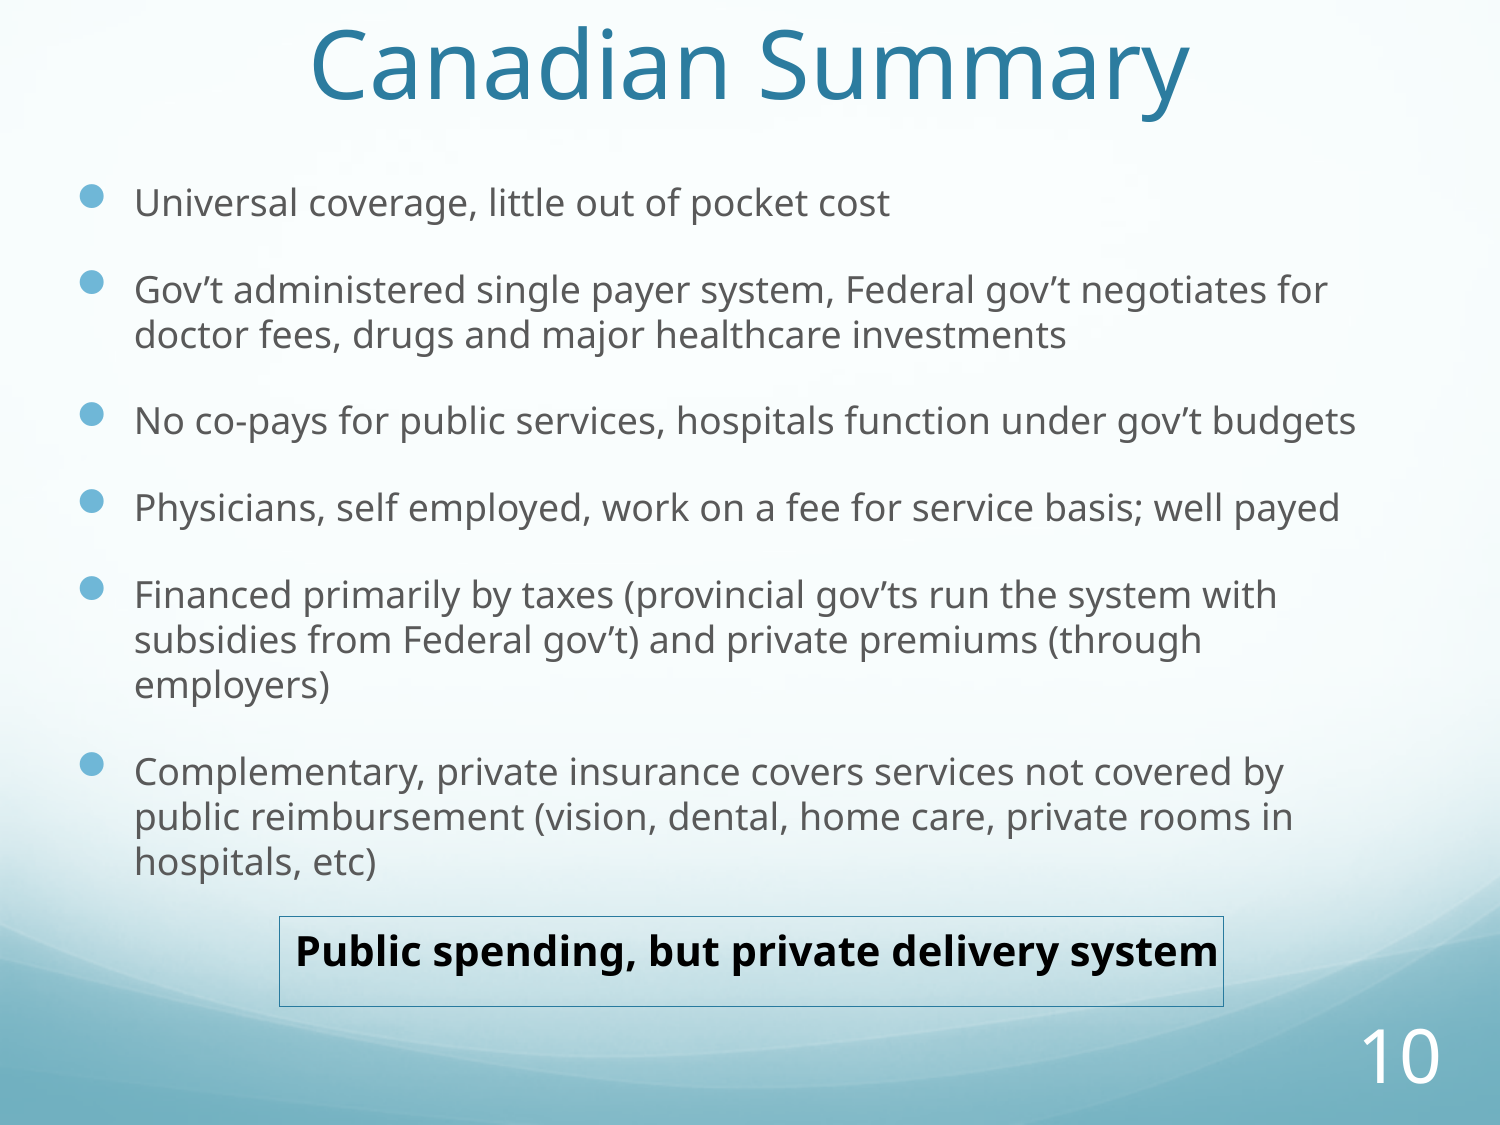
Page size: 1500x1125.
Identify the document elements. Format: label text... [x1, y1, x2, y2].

list Universal coverage, little out of pocket cost Gov’t administered single payer system, Federal gov’t negotiates for doctor fees, drugs and major healthcare investments No co-pays for public services, hospitals function under gov’t budgets Physicians, self employed, work on a fee for service basis; well payed Financed primarily by taxes (provincial gov’ts run the system with subsidies from Federal gov’t) and private premiums (through employers) Complementary, private insurance covers services not covered by public reimbursement (vision, dental, home care, private rooms in hospitals, etc) [61, 171, 1381, 884]
title Canadian Summary [90, 17, 1410, 127]
slide_number 10 [1295, 1029, 1459, 1090]
text_box Public spending, but private delivery system [279, 916, 1224, 1007]
